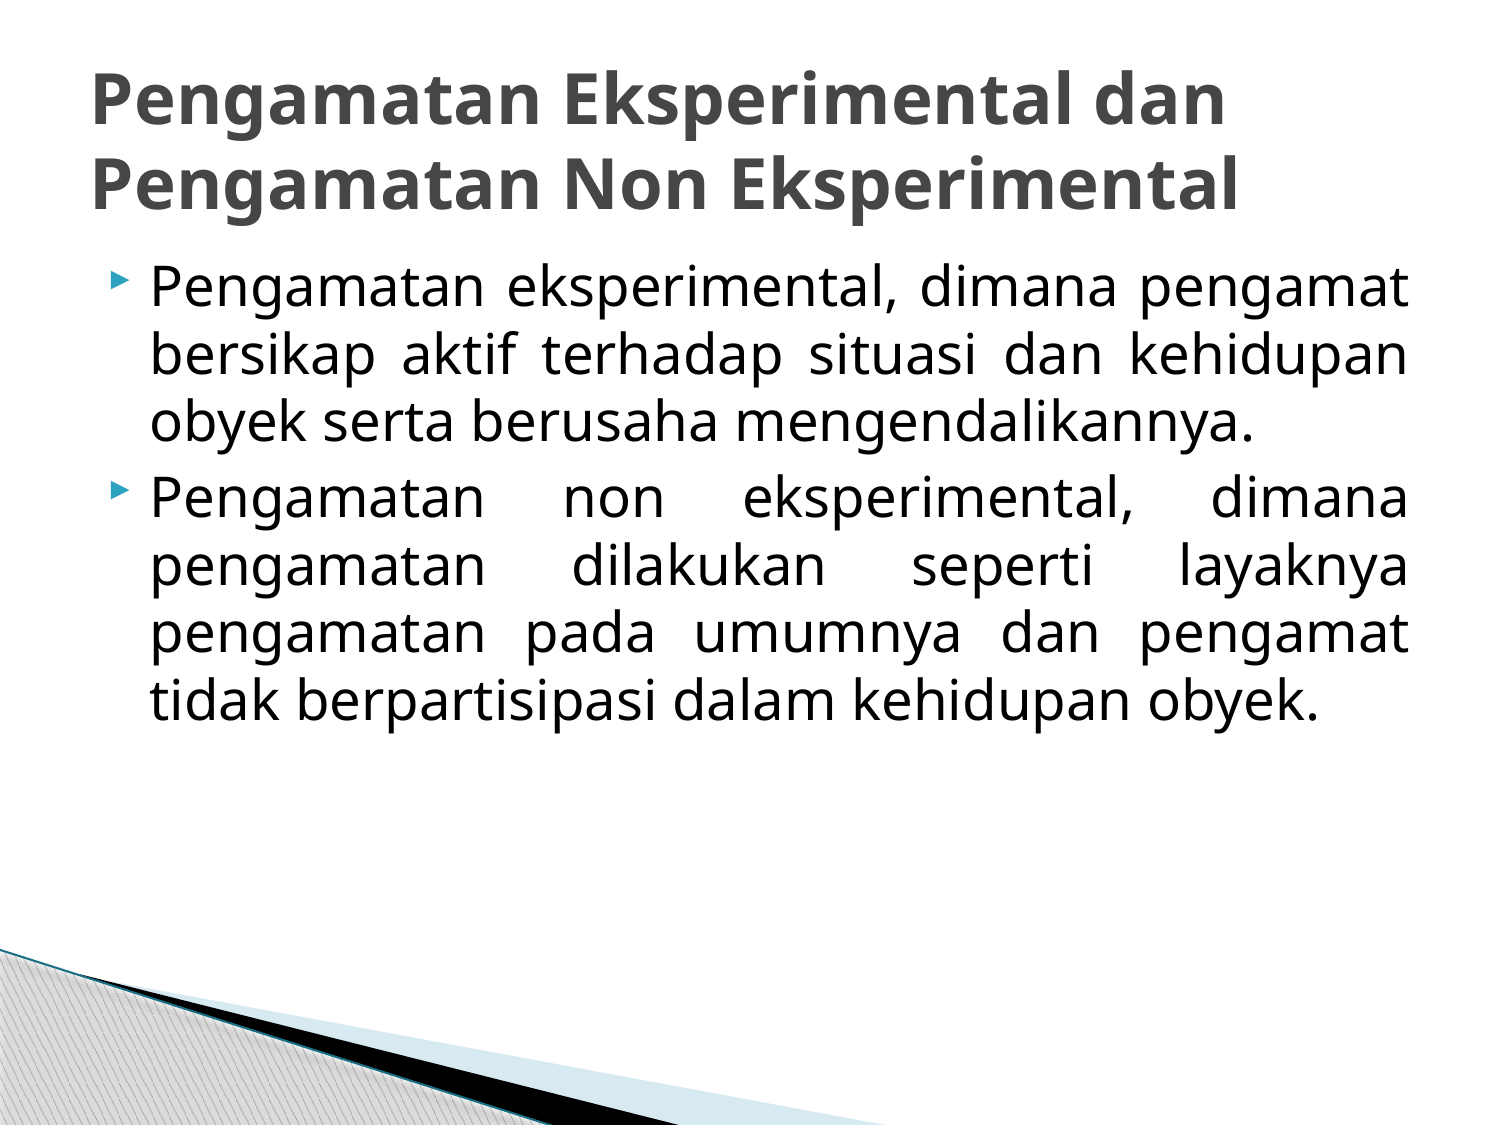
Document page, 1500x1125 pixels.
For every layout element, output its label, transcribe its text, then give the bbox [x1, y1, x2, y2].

list Pengamatan eksperimental, dimana pengamat bersikap aktif terhadap situasi dan kehidupan obyek serta berusaha mengendalikannya. Pengamatan non eksperimental, dimana pengamatan dilakukan seperti layaknya pengamatan pada umumnya dan pengamat tidak berpartisipasi dalam kehidupan obyek. [75, 243, 1425, 986]
title Pengamatan Eksperimental dan Pengamatan Non Eksperimental [75, 45, 1425, 233]
